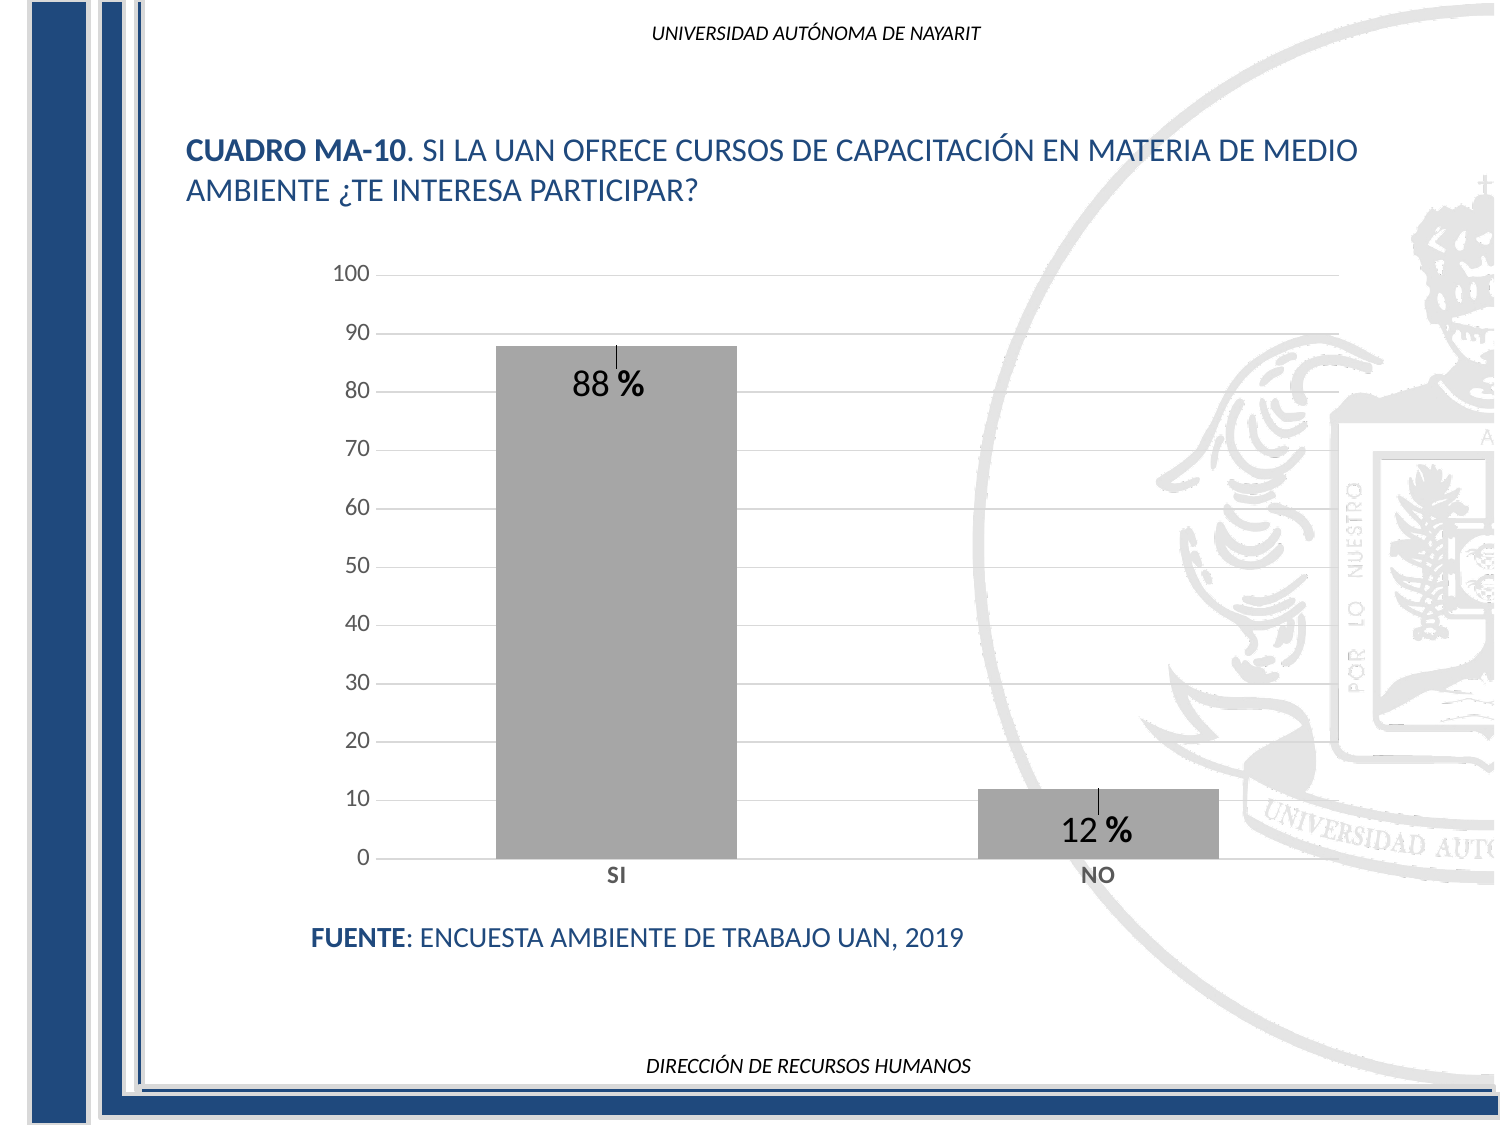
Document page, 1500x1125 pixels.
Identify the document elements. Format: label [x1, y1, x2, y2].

chart [310, 249, 1361, 904]
text_box [29, 0, 1500, 1125]
